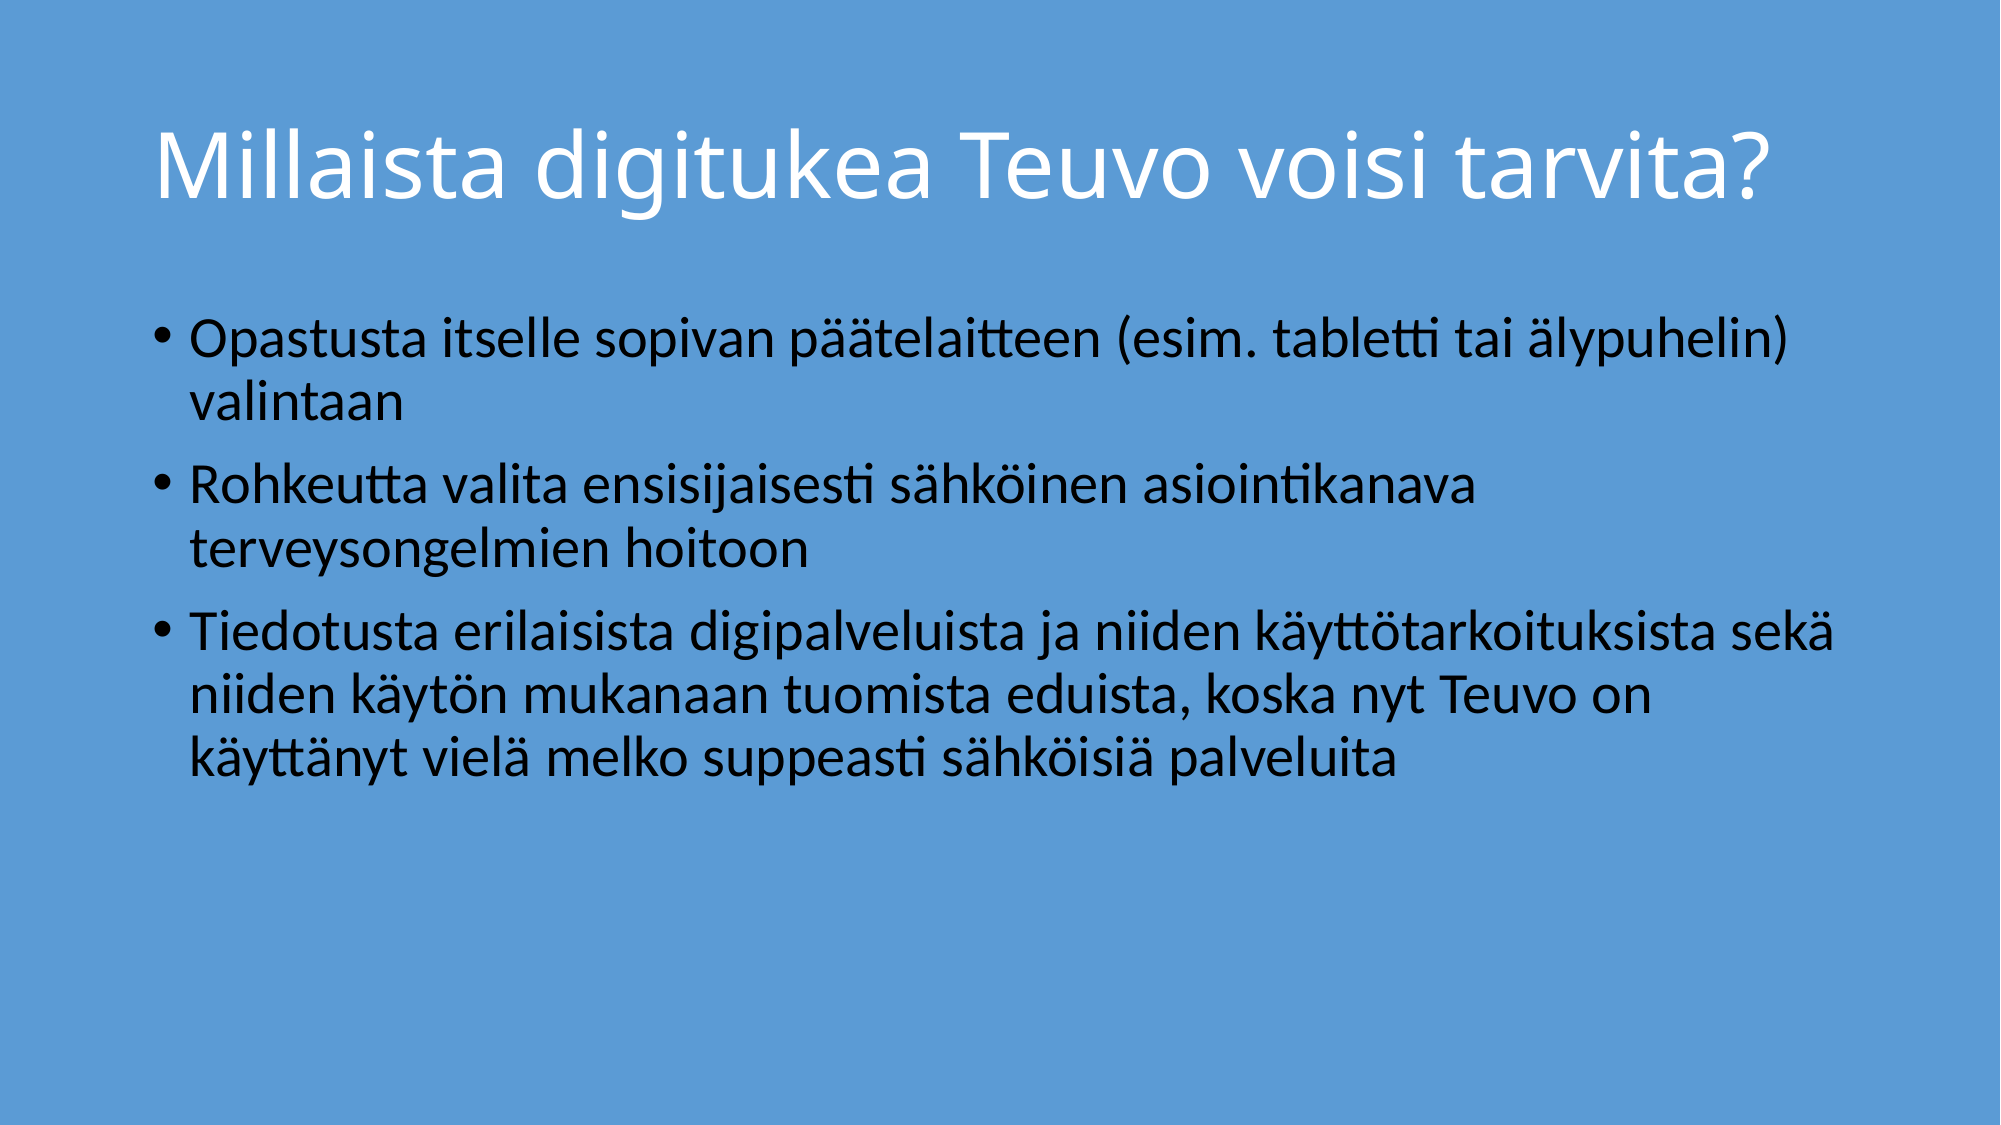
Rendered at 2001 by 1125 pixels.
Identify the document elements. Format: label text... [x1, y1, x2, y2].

title Millaista digitukea Teuvo voisi tarvita? [137, 59, 1863, 278]
list Opastusta itselle sopivan päätelaitteen (esim. tabletti tai älypuhelin) valintaan Rohkeutta valita ensisijaisesti sähköinen asiointikanava terveysongelmien hoitoon Tiedotusta erilaisista digipalveluista ja niiden käyttötarkoituksista sekä niiden käytön mukanaan tuomista eduista, koska nyt Teuvo on käyttänyt vielä melko suppeasti sähköisiä palveluita [137, 299, 1863, 1014]
